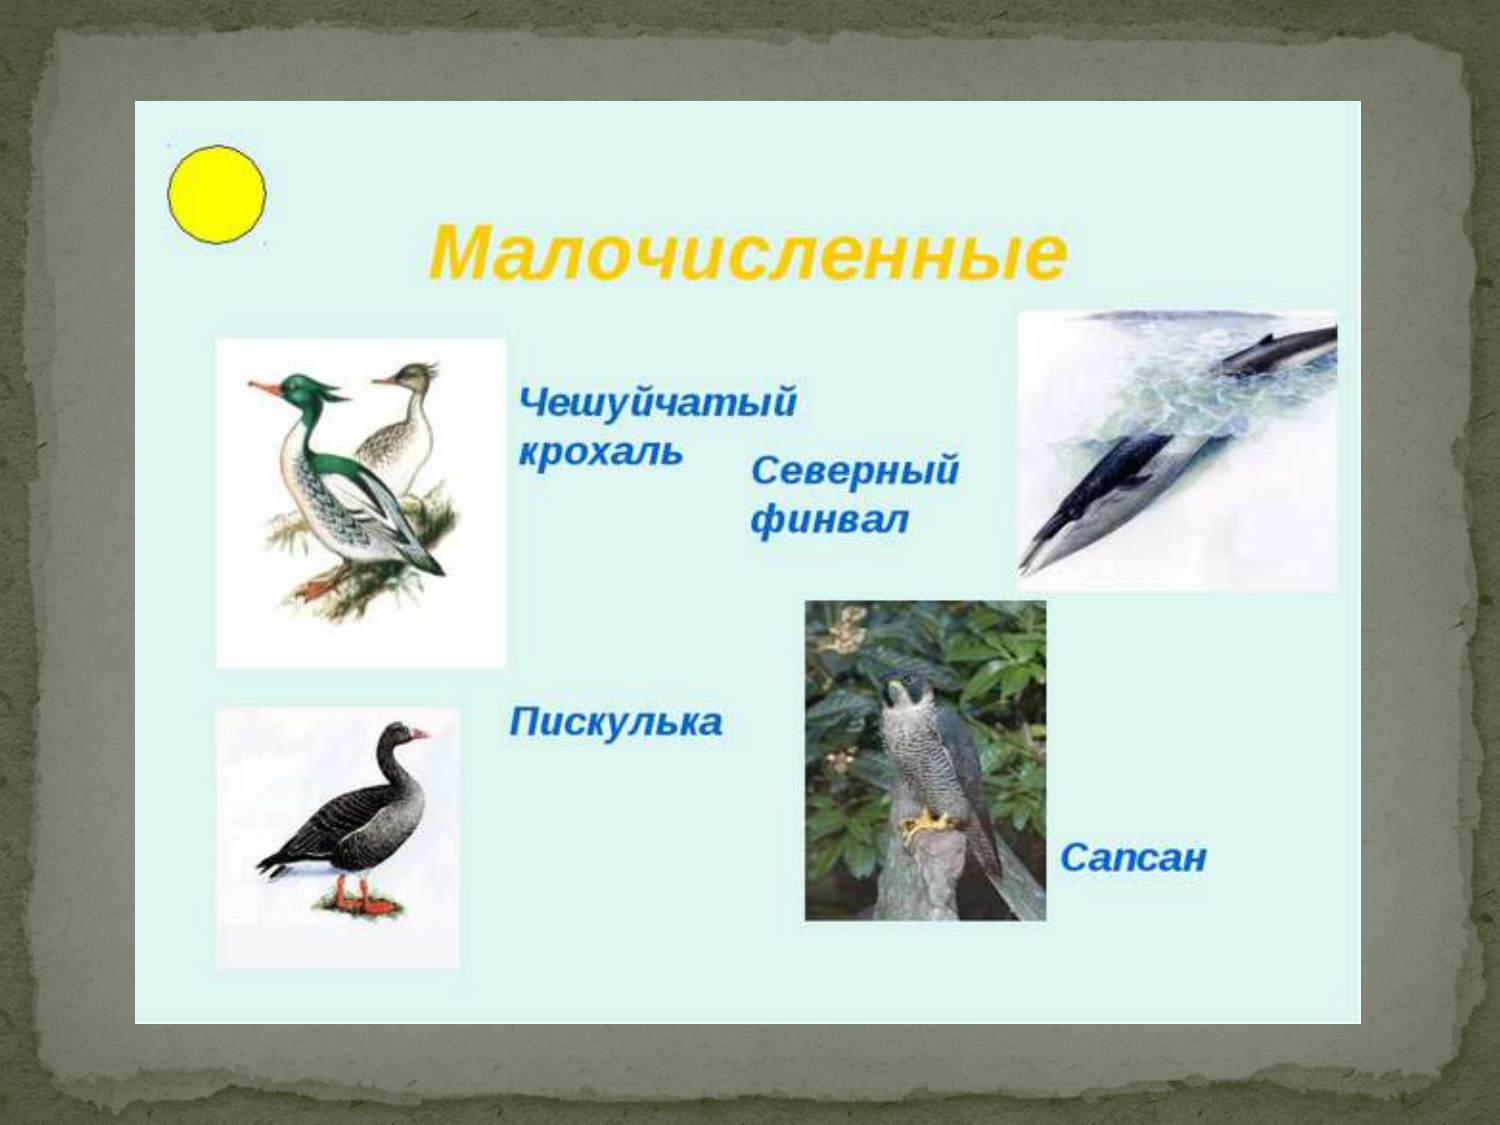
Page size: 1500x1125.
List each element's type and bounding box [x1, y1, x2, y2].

list [139, 105, 1358, 1020]
